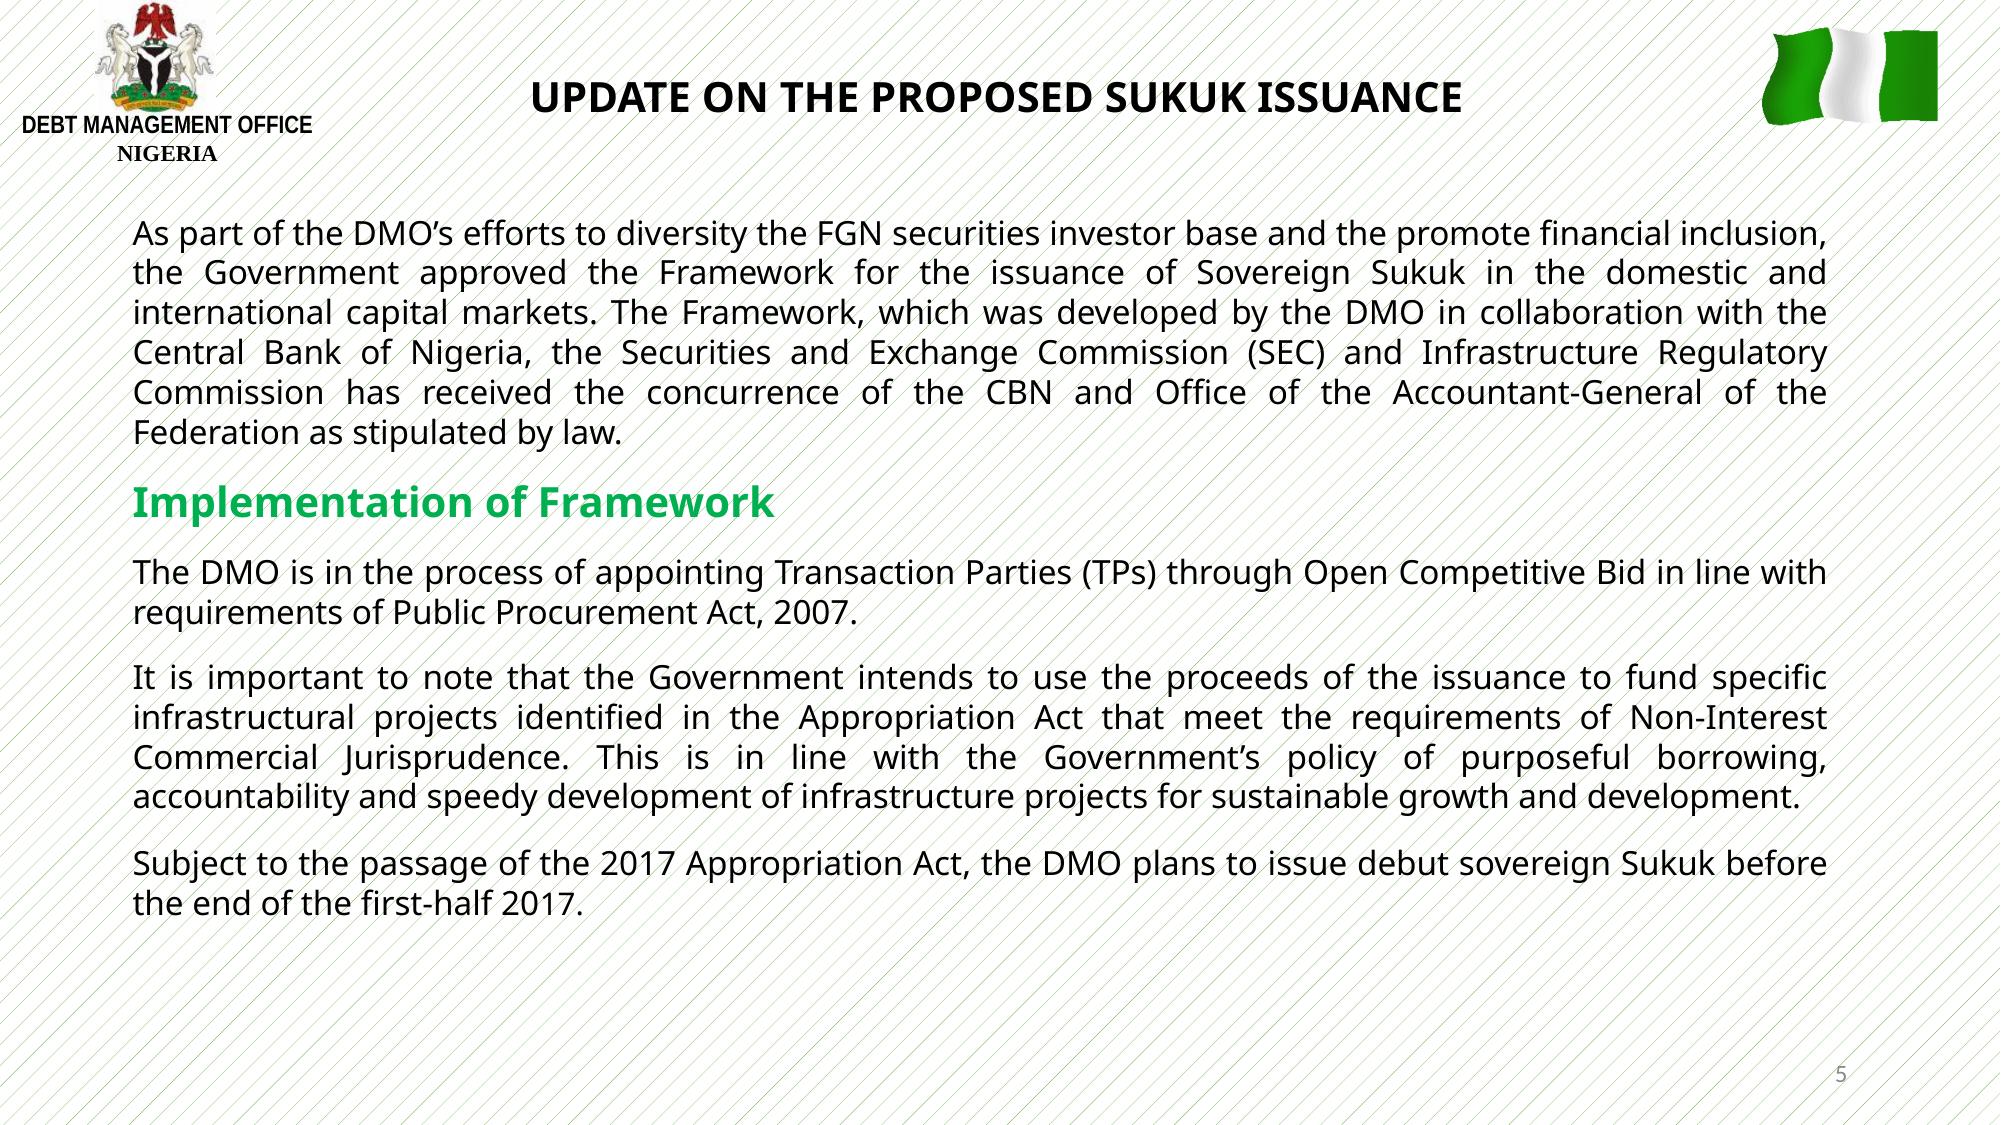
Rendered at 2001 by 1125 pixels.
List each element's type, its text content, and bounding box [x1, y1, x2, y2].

text_box UPDATE ON THE PROPOSED SUKUK ISSUANCE [367, 63, 1626, 129]
picture [94, 0, 216, 117]
text_box As part of the DMO’s efforts to diversity the FGN securities investor base and the promote financial inclusion, the Government approved the Framework for the issuance of Sovereign Sukuk in the domestic and international capital markets. The Framework, which was developed by the DMO in collaboration with the Central Bank of Nigeria, the Securities and Exchange Commission (SEC) and Infrastructure Regulatory Commission has received the concurrence of the CBN and Office of the Accountant-General of the Federation as stipulated by law. Implementation of Framework The DMO is in the process of appointing Transaction Parties (TPs) through Open Competitive Bid in line with requirements of Public Procurement Act, 2007. It is important to note that the Government intends to use the proceeds of the issuance to fund specific infrastructural projects identified in the Appropriation Act that meet the requirements of Non-Interest Commercial Jurisprudence. This is in line with the Government’s policy of purposeful borrowing, accountability and speedy development of infrastructure projects for sustainable growth and development. Subject to the passage of the 2017 Appropriation Act, the DMO plans to issue debut sovereign Sukuk before the end of the first-half 2017. [117, 204, 1846, 1034]
slide_number 5 [1412, 1042, 1863, 1103]
